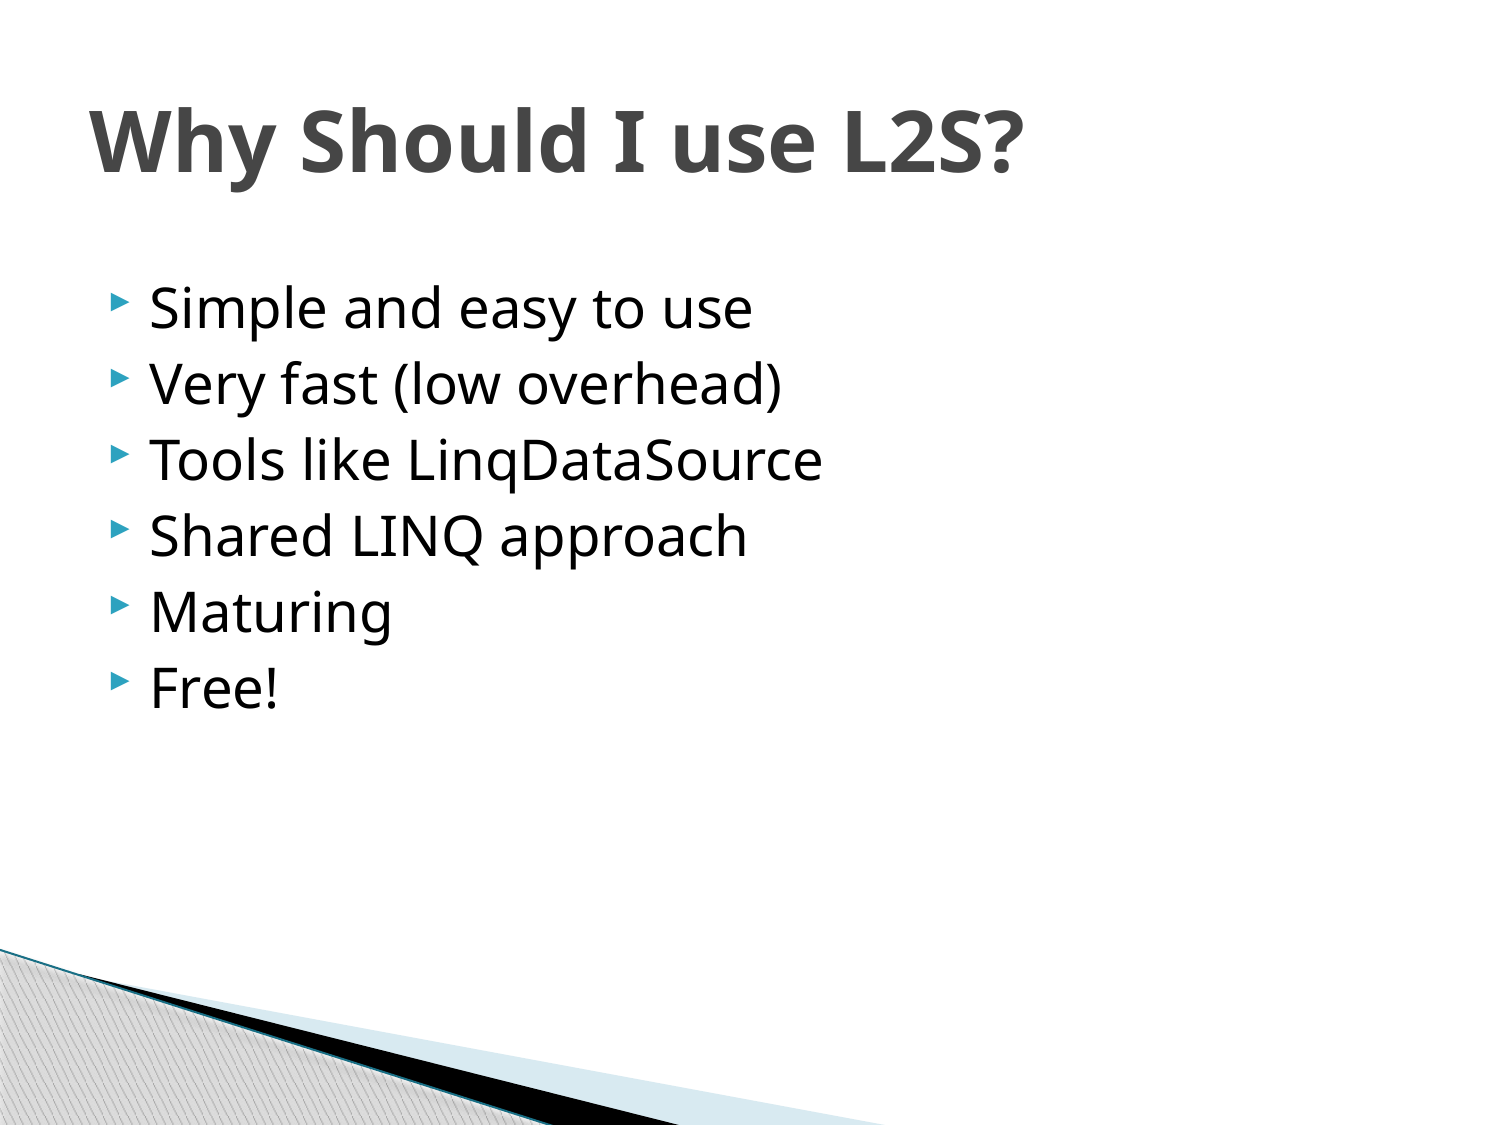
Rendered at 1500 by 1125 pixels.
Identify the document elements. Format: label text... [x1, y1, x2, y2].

title Why Should I use L2S? [75, 45, 1425, 233]
list Simple and easy to use Very fast (low overhead) Tools like LinqDataSource Shared LINQ approach Maturing Free! [75, 265, 1425, 1008]
